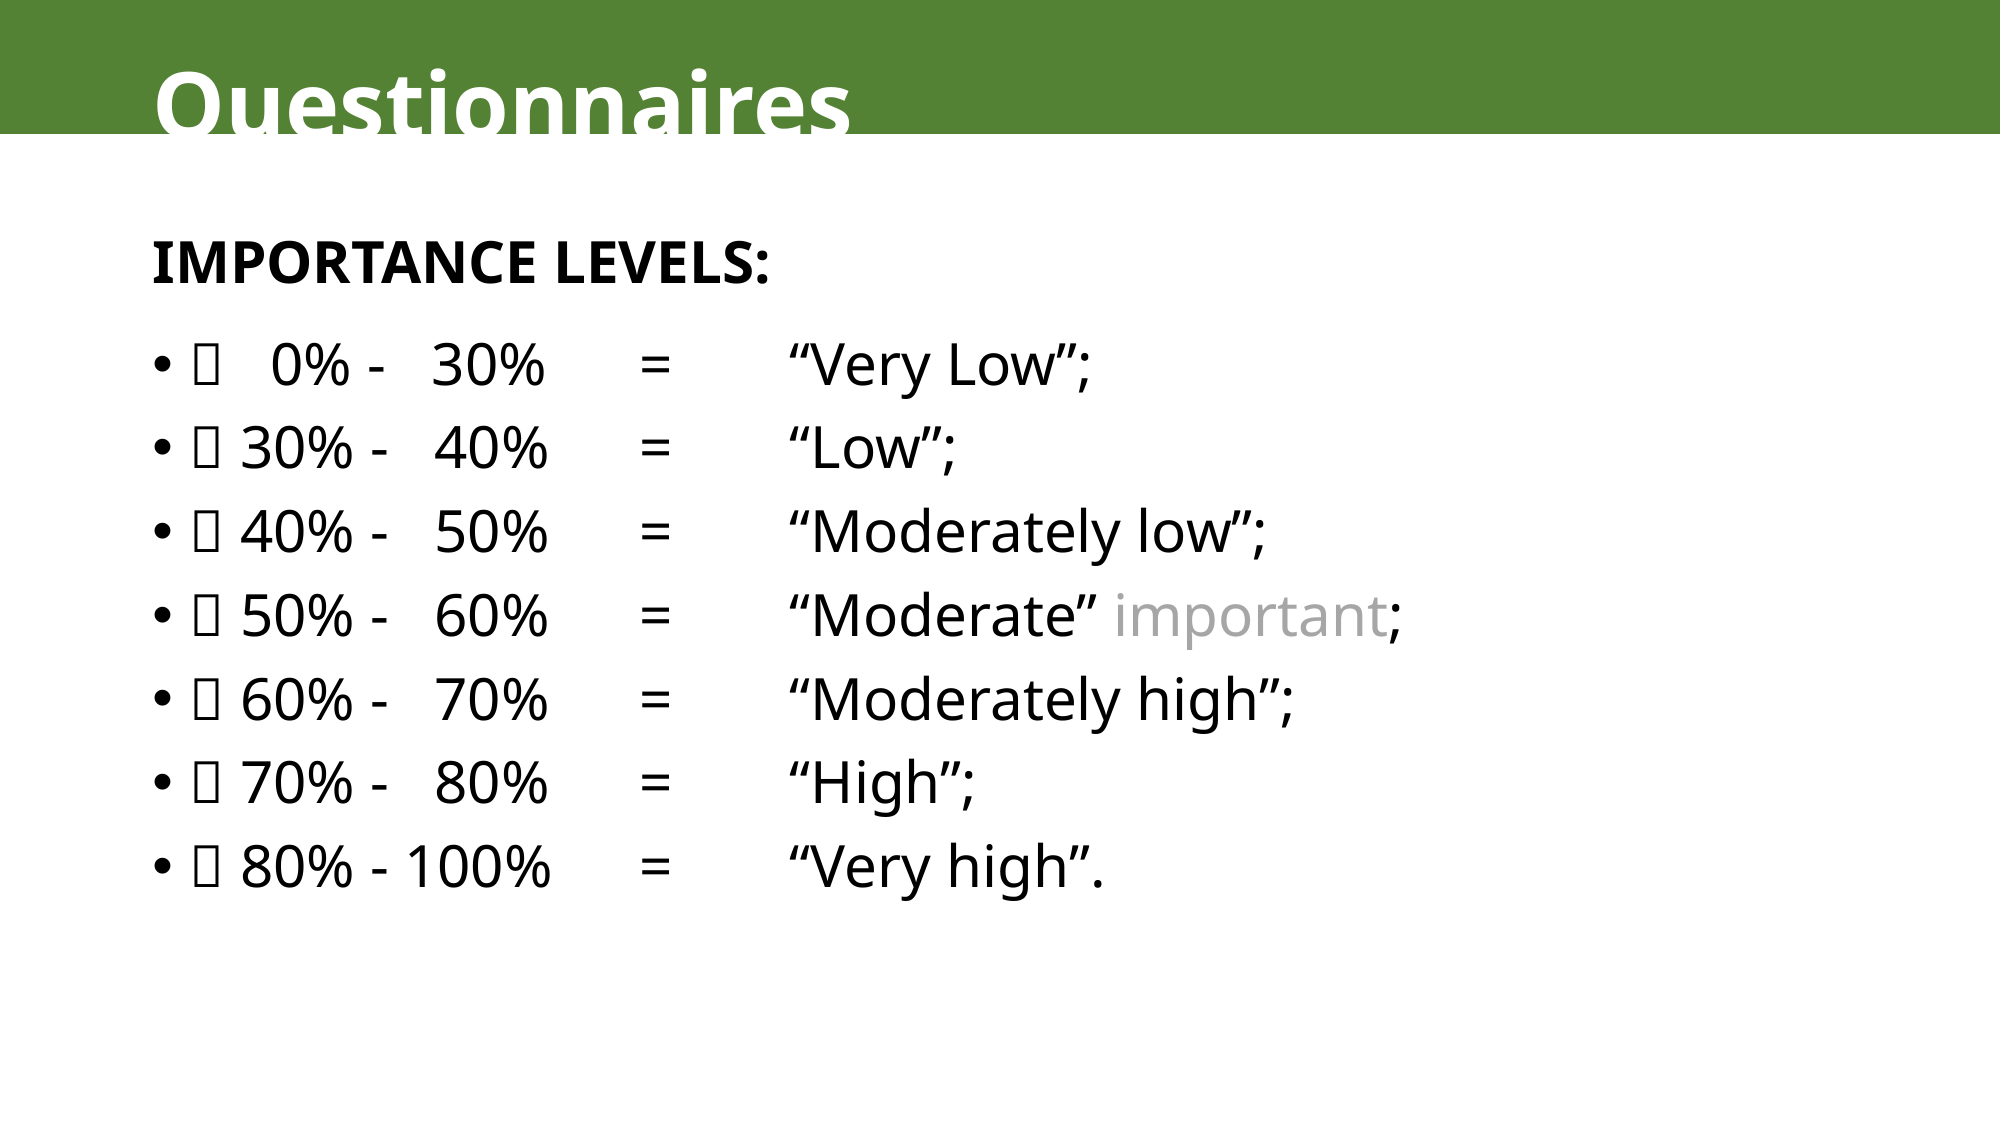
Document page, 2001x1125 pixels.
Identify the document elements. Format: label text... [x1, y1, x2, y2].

list  0% - 30% = “Very Low”;  30% - 40% = “Low”;  40% - 50% = “Moderately low”;  50% - 60% = “Moderate” important;  60% - 70% = “Moderately high”;  70% - 80% = “High”;  80% - 100% = “Very high”. [137, 327, 1863, 1042]
text_box [0, 0, 137, 135]
text_box IMPORTANCE LEVELS: [137, 226, 1863, 307]
text_box [1863, 0, 2000, 135]
title Questionnaires [137, 0, 1863, 218]
